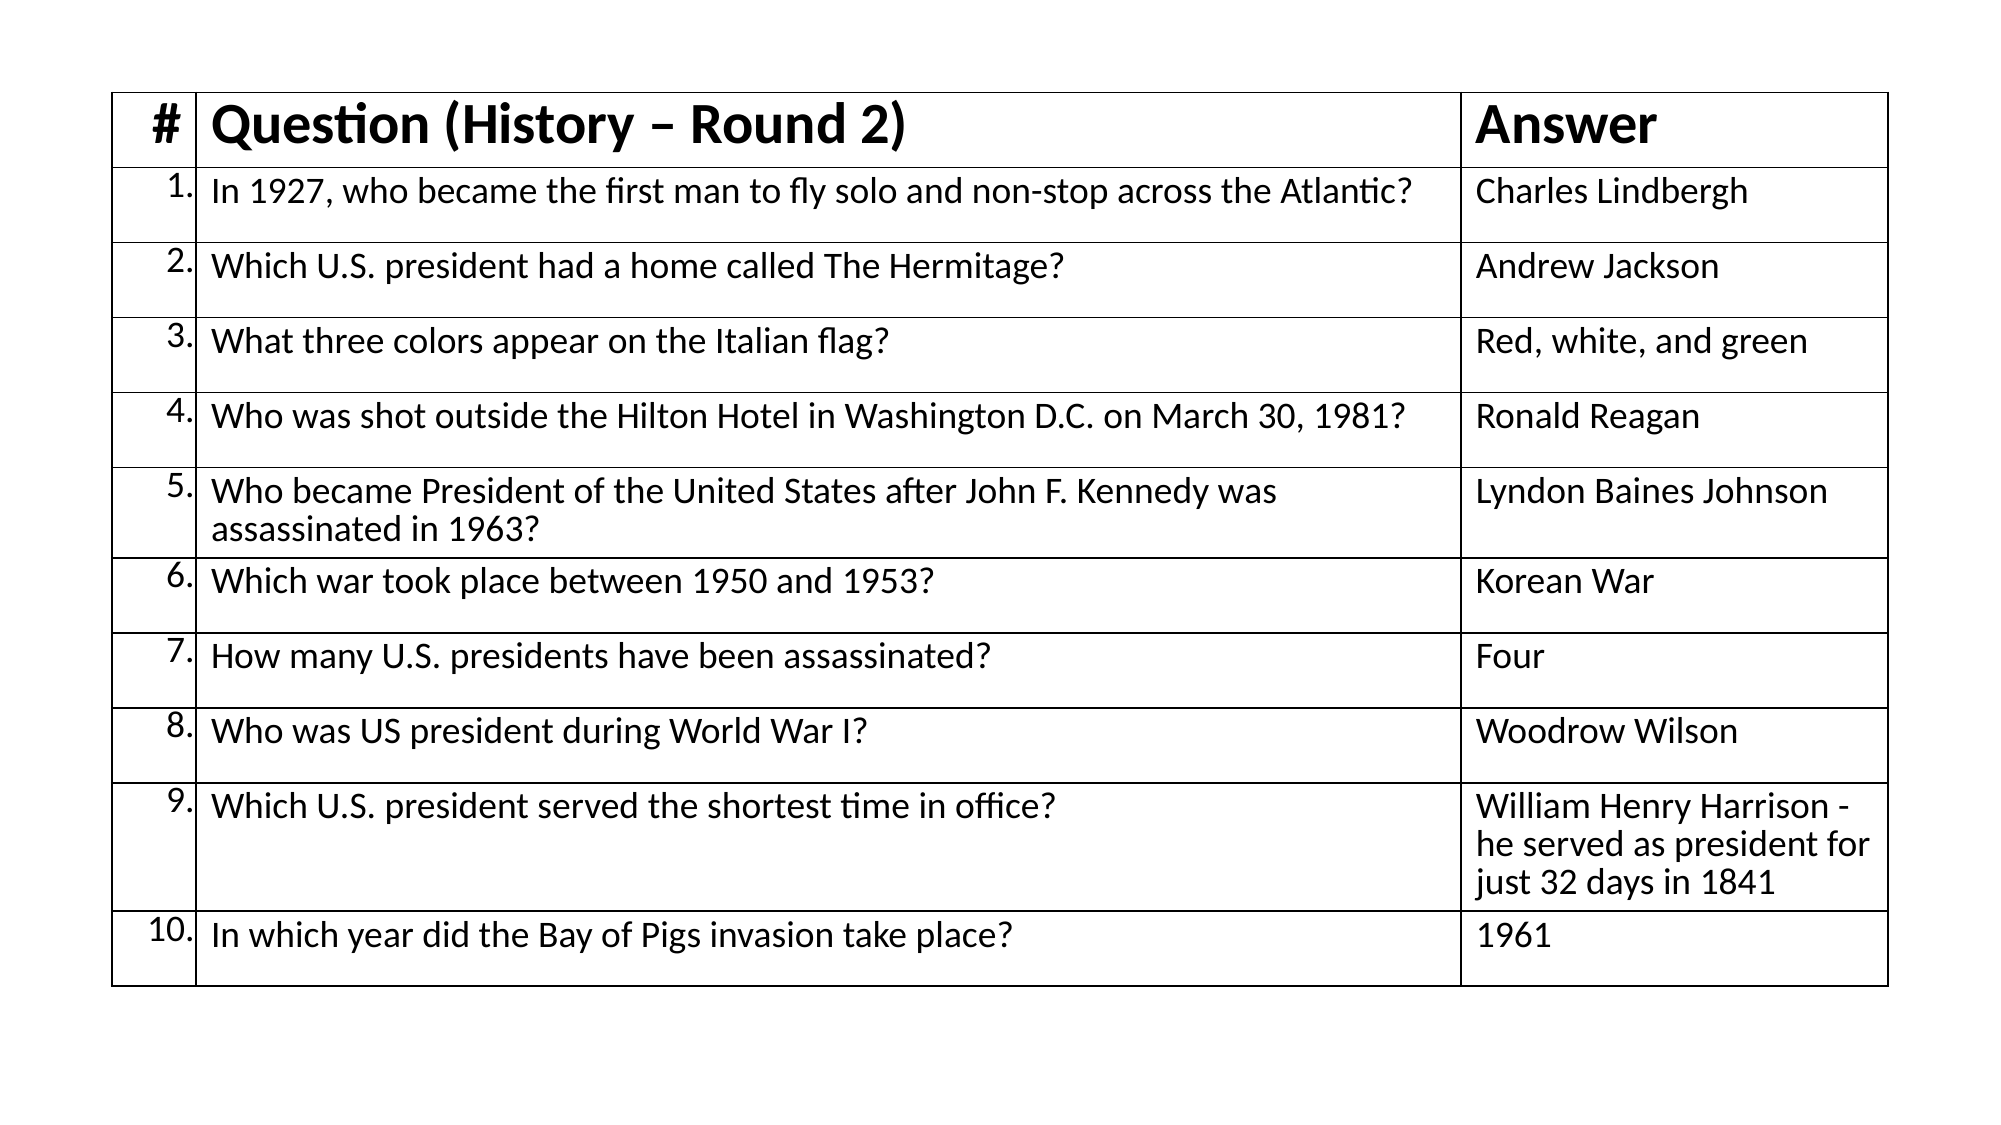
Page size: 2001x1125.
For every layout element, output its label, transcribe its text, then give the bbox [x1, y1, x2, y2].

table_cell Which U.S. president had a home called The Hermitage? [197, 243, 1460, 317]
table_cell Lyndon Baines Johnson [1462, 468, 1887, 557]
table_cell Who was shot outside the Hilton Hotel in Washington D.C. on March 30, 1981? [197, 393, 1460, 467]
table_cell 4. [113, 393, 195, 467]
table_cell 1961 [1462, 912, 1887, 985]
table_cell Who was US president during World War I? [197, 709, 1460, 782]
table_cell Charles Lindbergh [1462, 168, 1887, 242]
table_cell Korean War [1462, 559, 1887, 632]
table_cell 9. [113, 784, 195, 910]
table_cell Which war took place between 1950 and 1953? [197, 559, 1460, 632]
table_header # [113, 93, 195, 167]
table_cell Who became President of the United States after John F. Kennedy was assassinated in 1963? [197, 468, 1460, 557]
table_cell 5. [113, 468, 195, 557]
table_cell Ronald Reagan [1462, 393, 1887, 467]
table_cell 7. [113, 634, 195, 707]
table_cell 3. [113, 318, 195, 392]
table_cell Which U.S. president served the shortest time in office? [197, 784, 1460, 910]
table_cell How many U.S. presidents have been assassinated? [197, 634, 1460, 707]
table_cell 6. [113, 559, 195, 632]
table_cell 10. [113, 912, 195, 985]
table_cell Red, white, and green [1462, 318, 1887, 392]
table_header Answer [1462, 93, 1887, 167]
table_cell Four [1462, 634, 1887, 707]
table_cell William Henry Harrison - he served as president for just 32 days in 1841 [1462, 784, 1887, 910]
table_cell Woodrow Wilson [1462, 709, 1887, 782]
table_cell 1. [113, 168, 195, 242]
table_cell 2. [113, 243, 195, 317]
table_cell What three colors appear on the Italian flag? [197, 318, 1460, 392]
table_header Question (History – Round 2) [197, 93, 1460, 167]
table_cell Andrew Jackson [1462, 243, 1887, 317]
table_cell In 1927, who became the first man to fly solo and non-stop across the Atlantic? [197, 168, 1460, 242]
table_cell 8. [113, 709, 195, 782]
table_cell In which year did the Bay of Pigs invasion take place? [197, 912, 1460, 985]
